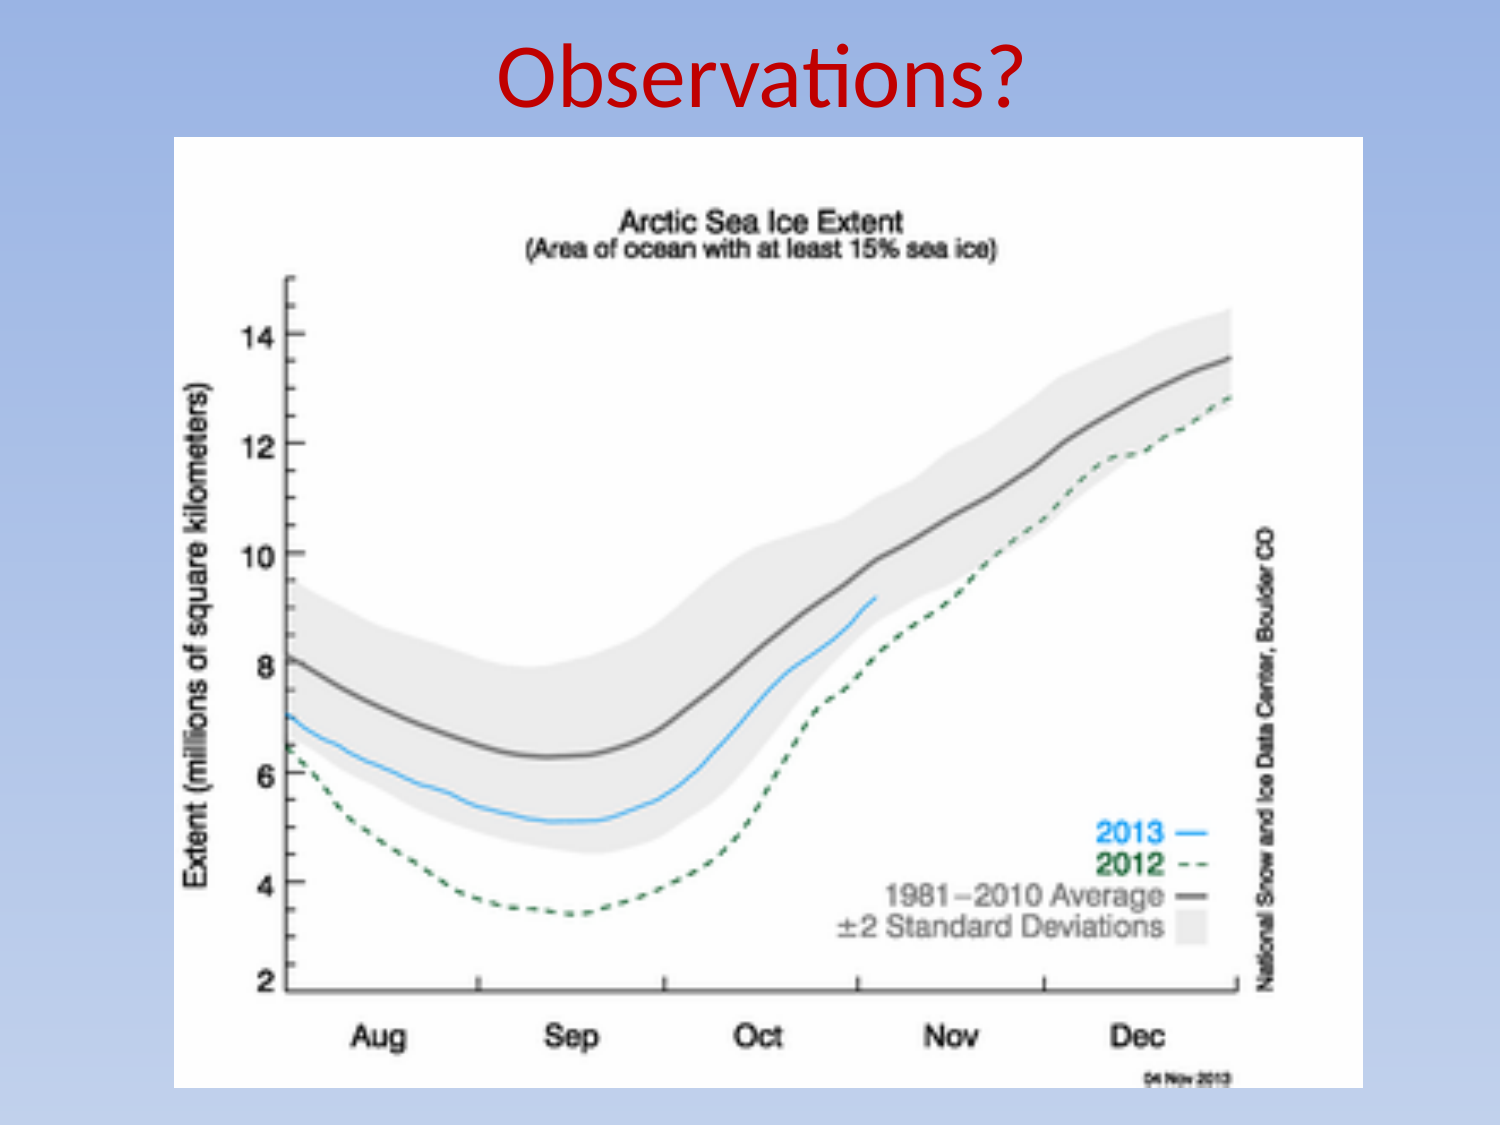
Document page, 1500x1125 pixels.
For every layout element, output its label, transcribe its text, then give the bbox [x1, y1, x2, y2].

picture [174, 137, 1363, 1088]
title Observations? [87, 0, 1438, 143]
